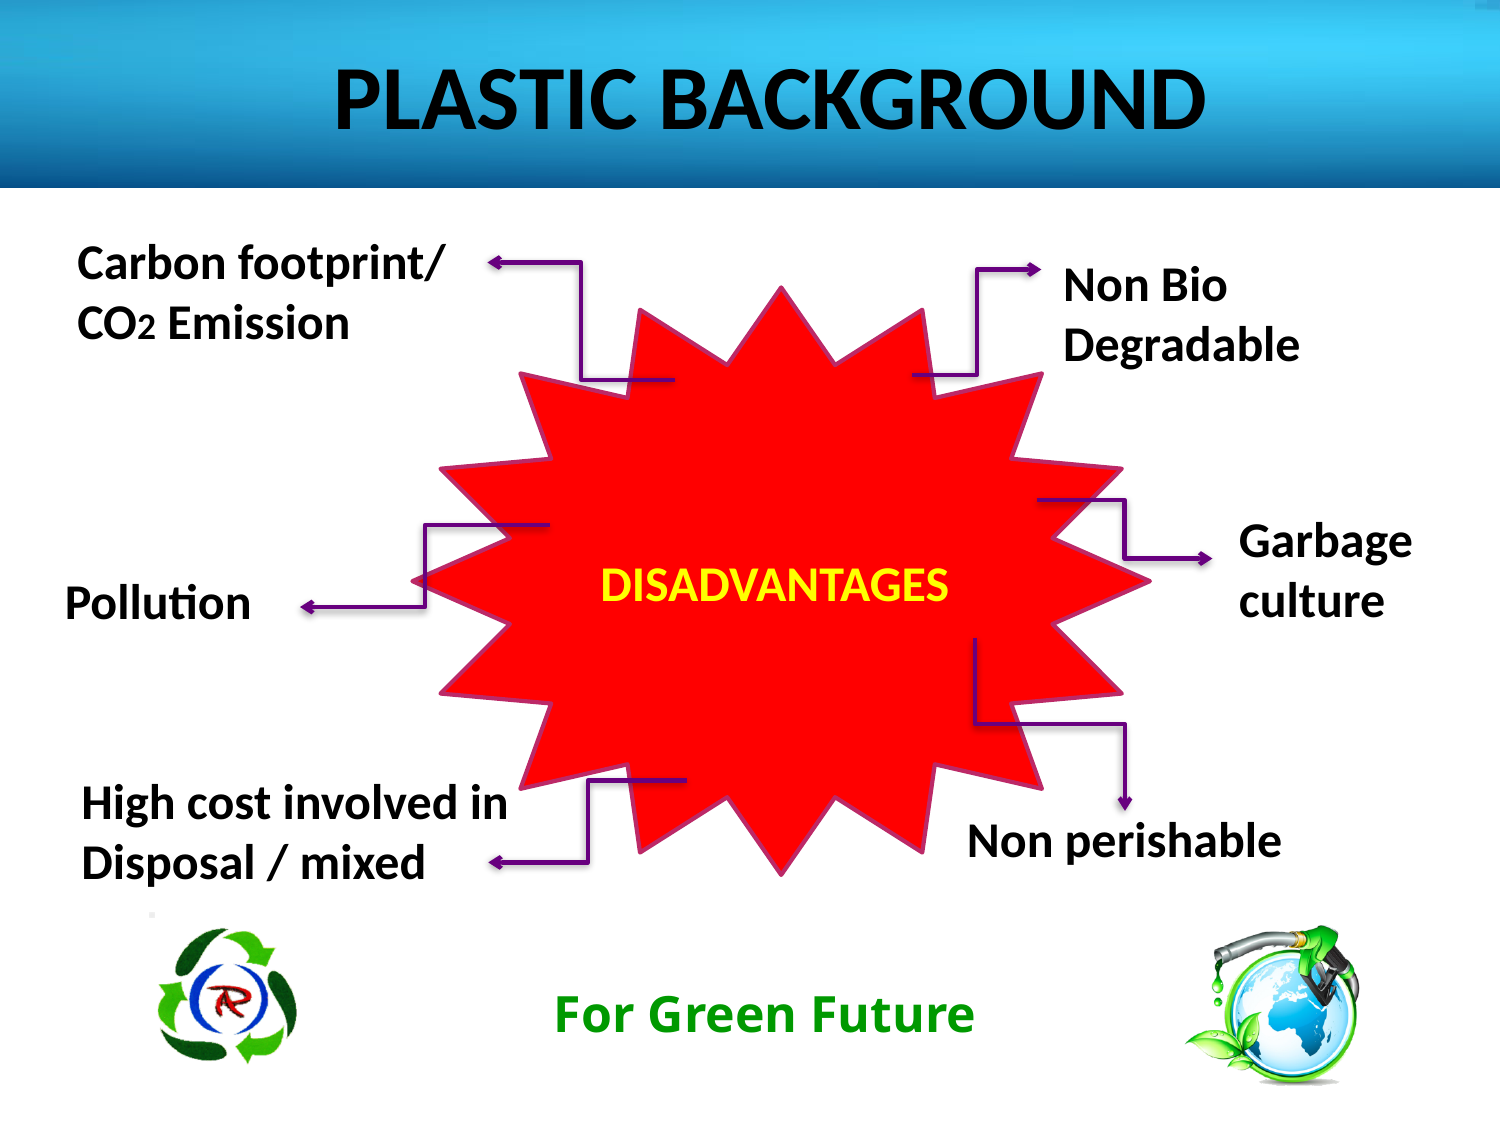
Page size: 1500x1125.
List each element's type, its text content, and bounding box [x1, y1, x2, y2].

text_box For Green Future [539, 974, 992, 1050]
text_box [1036, 499, 1213, 559]
text_box Pollution [50, 561, 275, 637]
text_box Carbon footprint/ CO2 Emission [62, 222, 476, 358]
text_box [488, 780, 688, 863]
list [0, 0, 1500, 188]
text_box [912, 269, 1042, 376]
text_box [299, 524, 551, 608]
picture [1169, 921, 1401, 1088]
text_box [487, 262, 676, 380]
text_box Non Bio Degradable [1048, 243, 1338, 379]
picture [149, 912, 303, 1074]
text_box DISADVANTAGES [438, 285, 1153, 877]
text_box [963, 648, 1137, 800]
text_box Non perishable [952, 799, 1313, 920]
text_box Garbage culture [1224, 499, 1440, 635]
text_box High cost involved in Disposal / mixed [66, 762, 536, 898]
